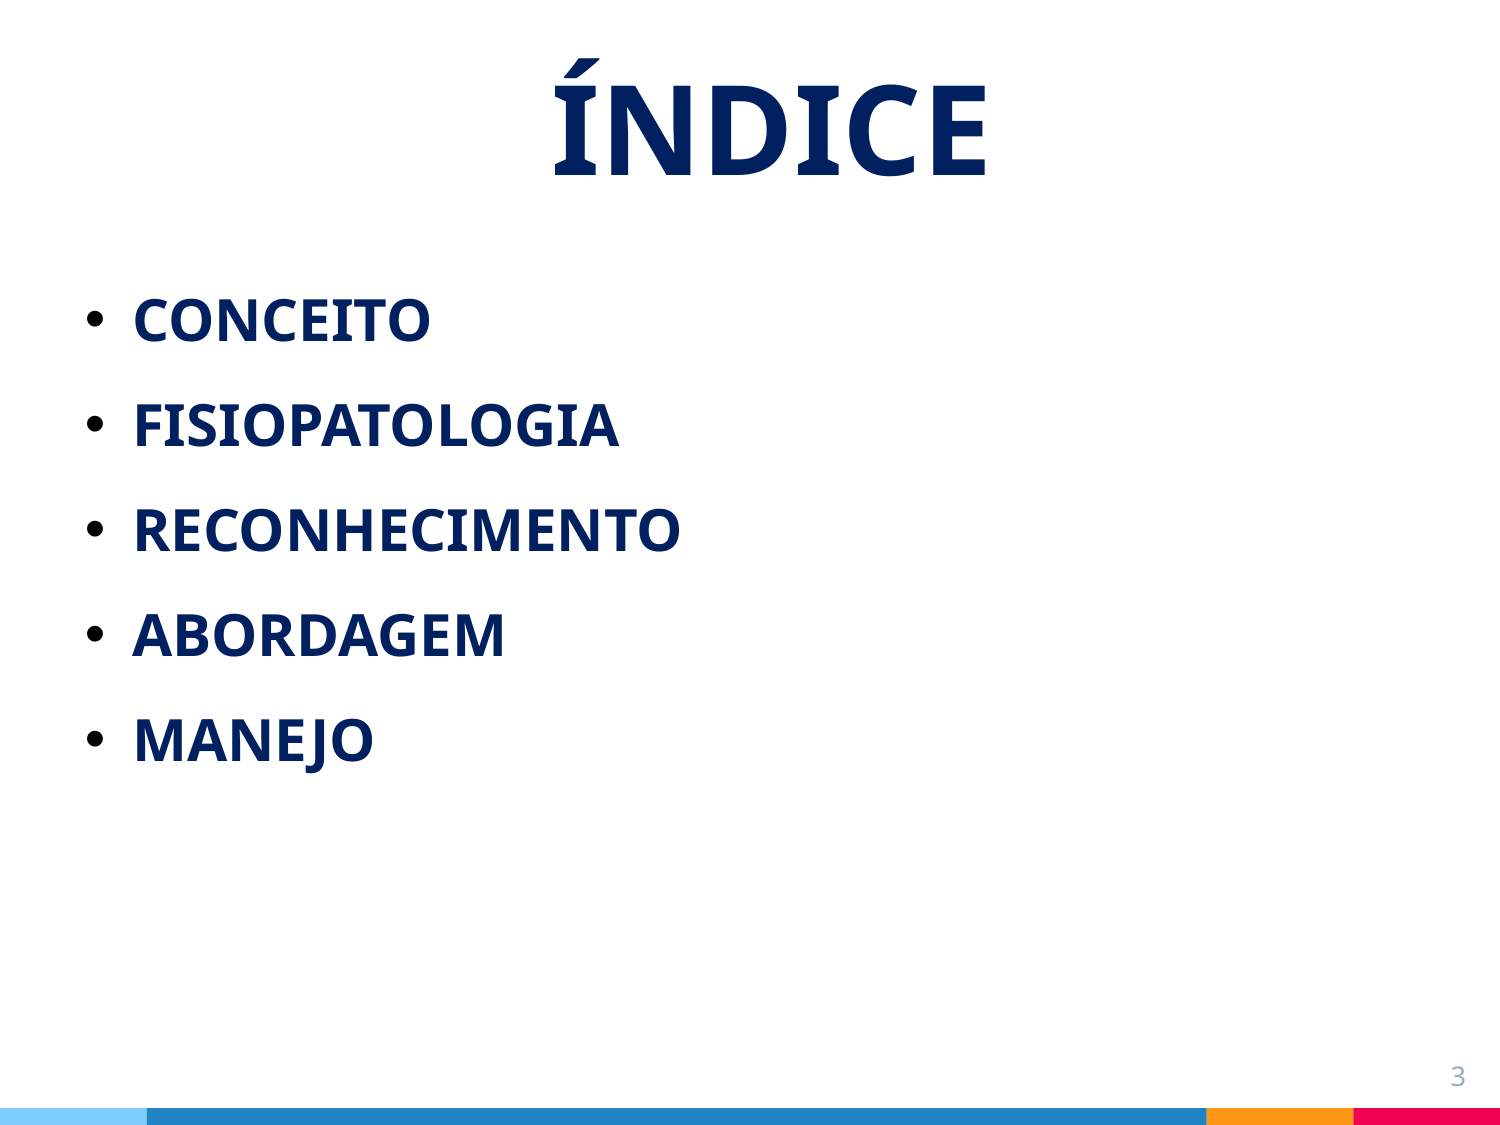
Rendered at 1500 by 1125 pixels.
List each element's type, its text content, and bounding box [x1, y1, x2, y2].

text_box CONCEITO FISIOPATOLOGIA RECONHECIMENTO ABORDAGEM MANEJO [70, 241, 1430, 781]
slide_number 3 [1391, 1043, 1482, 1113]
title ÍNDICE [146, 27, 1398, 216]
